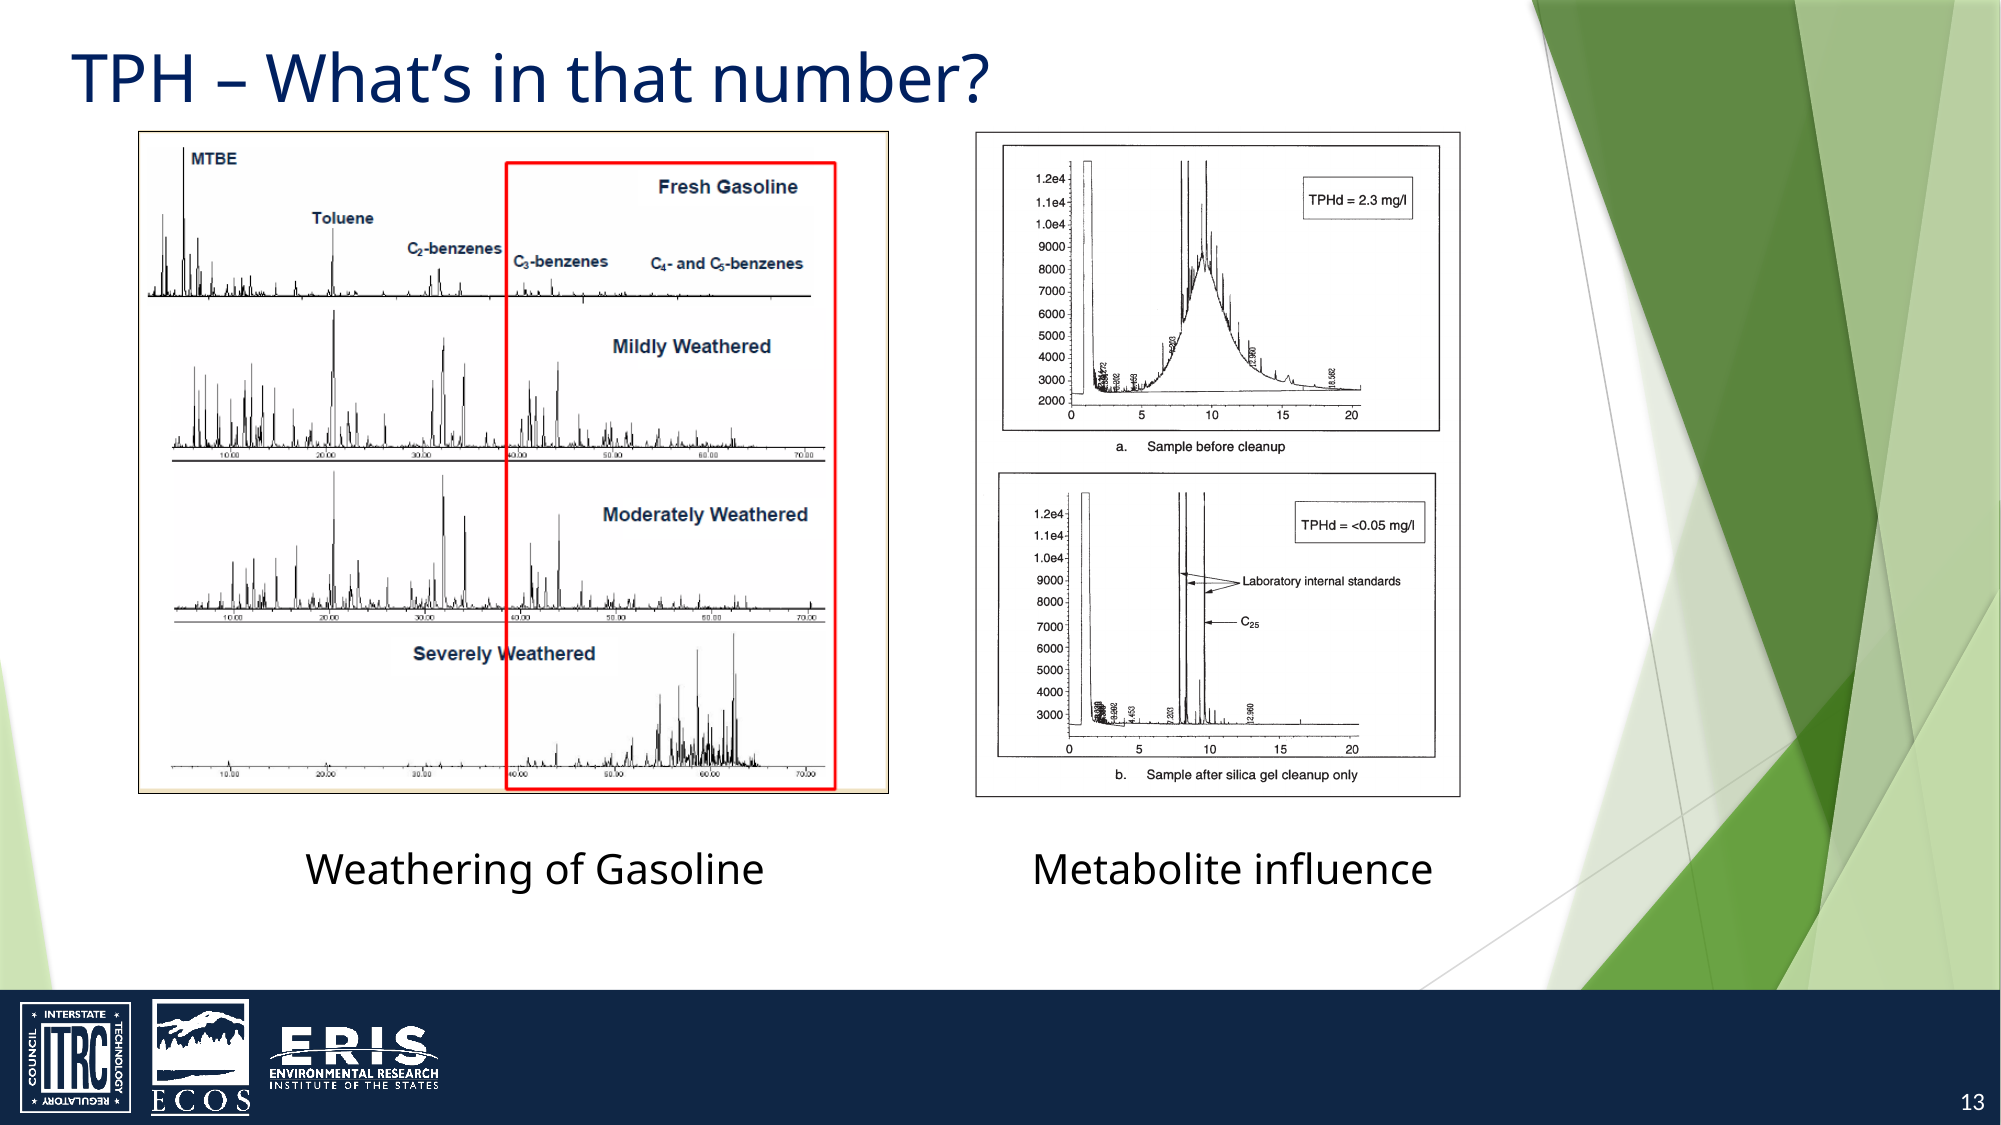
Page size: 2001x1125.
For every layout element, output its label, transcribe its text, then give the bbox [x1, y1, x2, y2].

picture [20, 1002, 131, 1113]
picture [970, 126, 1466, 799]
title TPH – What’s in that number? [56, 28, 1467, 192]
picture [138, 130, 890, 795]
text_box Weathering of Gasoline [290, 835, 780, 901]
text_box Metabolite influence [1017, 835, 1460, 901]
